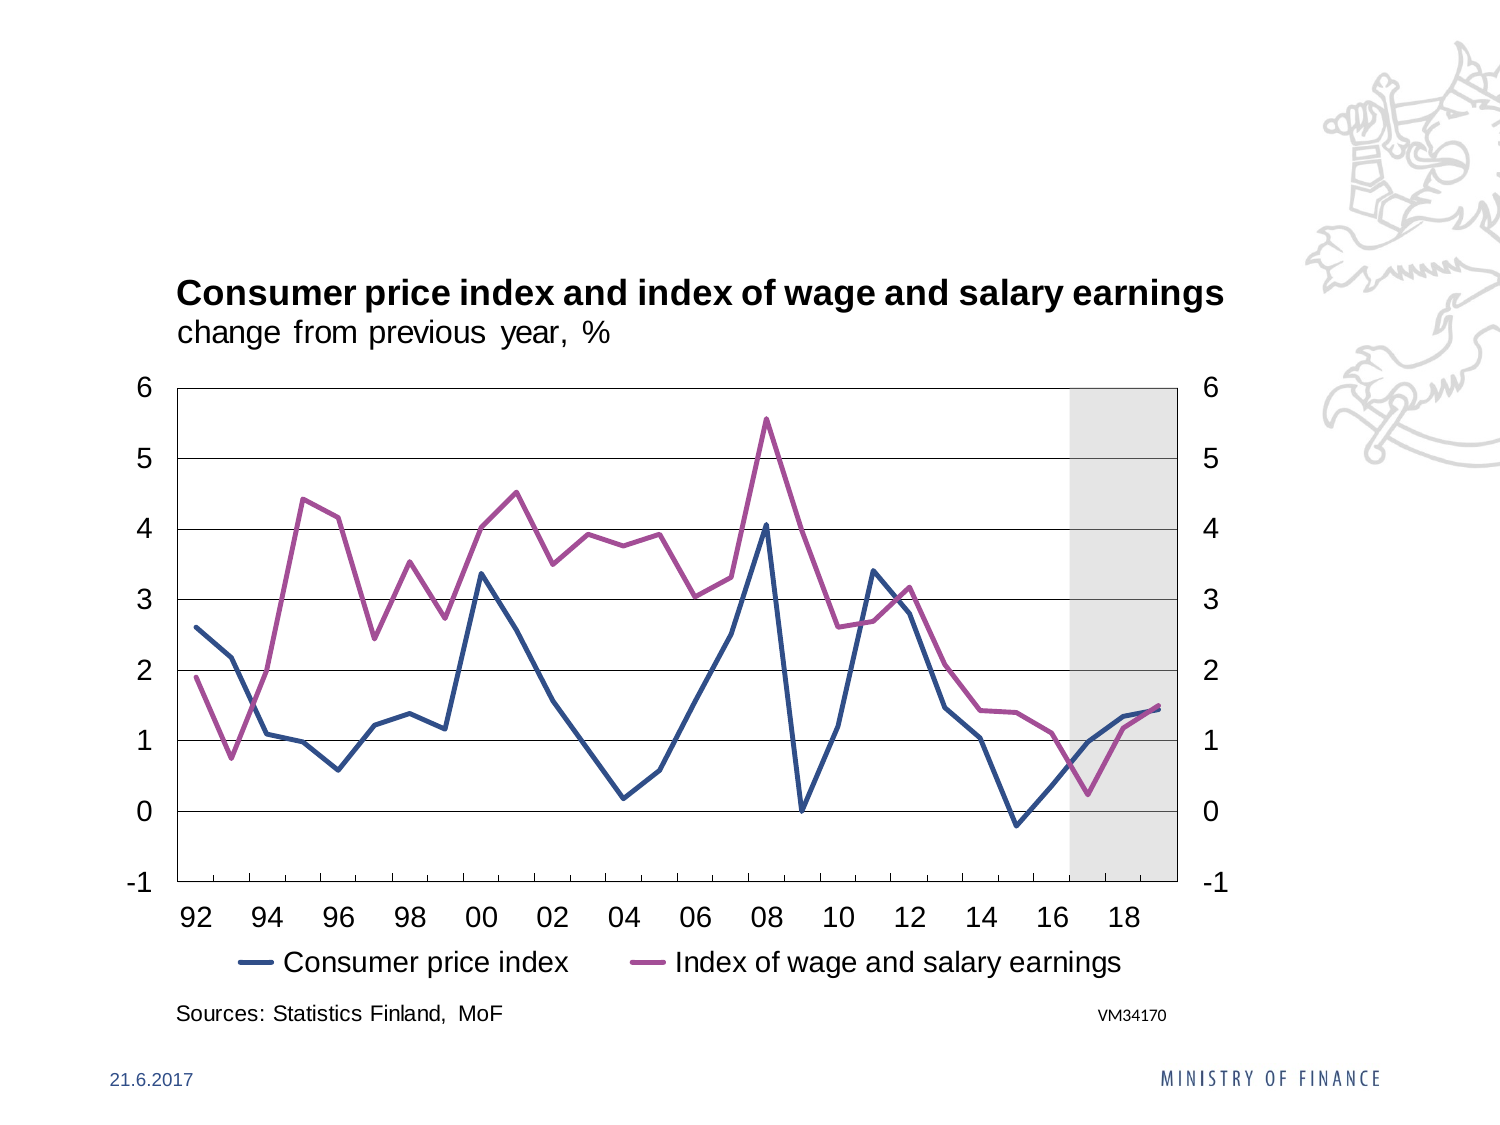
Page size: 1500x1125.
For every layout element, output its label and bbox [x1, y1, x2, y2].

slide_number [94, 1054, 255, 1103]
picture [1095, 1063, 1445, 1093]
picture [75, 0, 1500, 1046]
